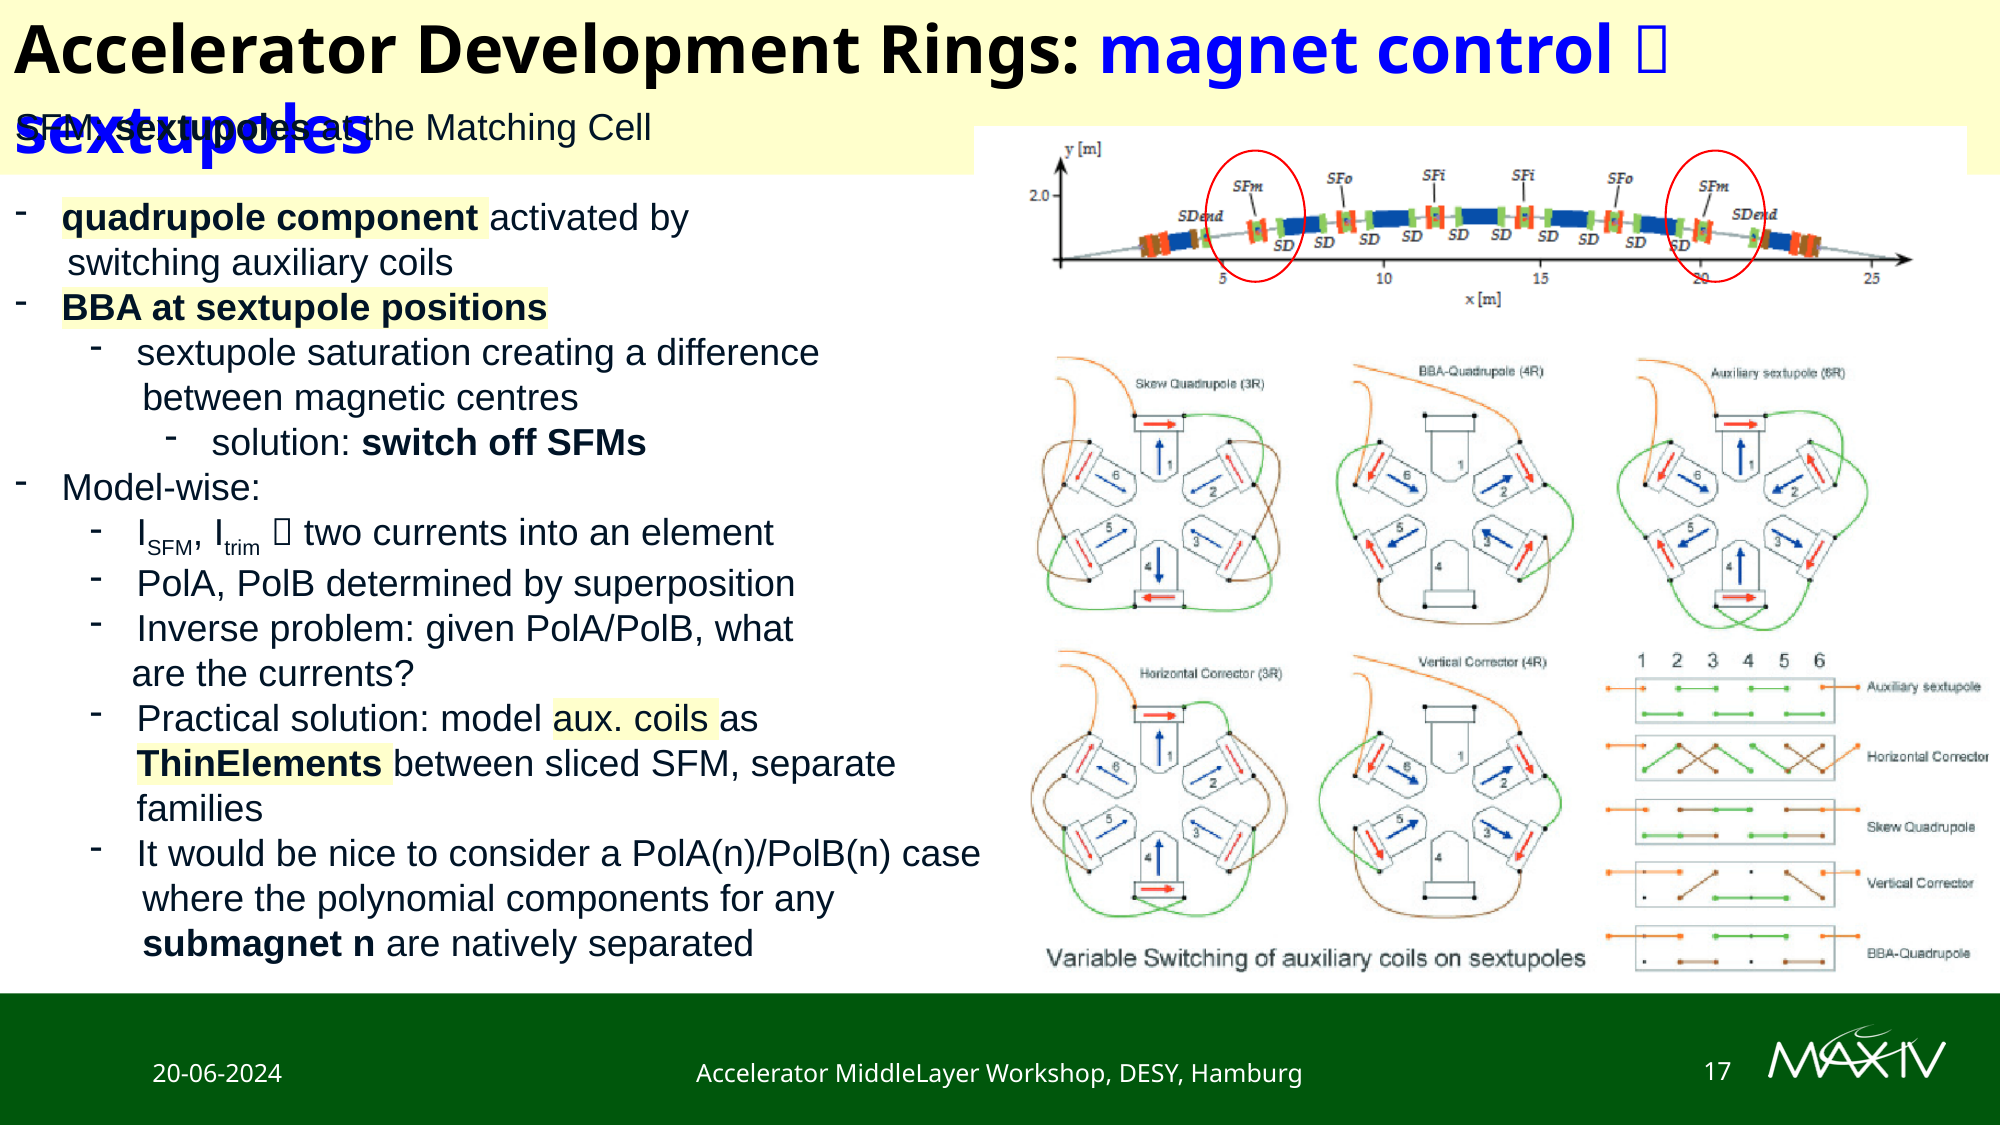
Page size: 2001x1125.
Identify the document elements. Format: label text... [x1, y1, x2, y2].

text_box SFM: sextupoles at the Matching Cell quadrupole component activated by switching auxiliary coils BBA at sextupole positions sextupole saturation creating a difference between magnetic centres solution: switch off SFMs Model-wise: ISFM, Itrim  two currents into an element PolA, PolB determined by superposition Inverse problem: given PolA/PolB, what are the currents? Practical solution: model aux. coils as ThinElements between sliced SFM, separate families It would be nice to consider a PolA(n)/PolB(n) case where the polynomial components for any submagnet n are natively separated [0, 95, 1026, 972]
picture [974, 126, 1967, 317]
text_box Accelerator MiddleLayer Workshop, DESY, Hamburg [662, 1042, 1338, 1103]
picture [999, 349, 2000, 991]
text_box 17 [1572, 1042, 1863, 1103]
text_box Accelerator Development Rings: magnet control  sextupoles [0, 0, 2000, 175]
text_box 20-06-2024 [137, 1042, 588, 1103]
